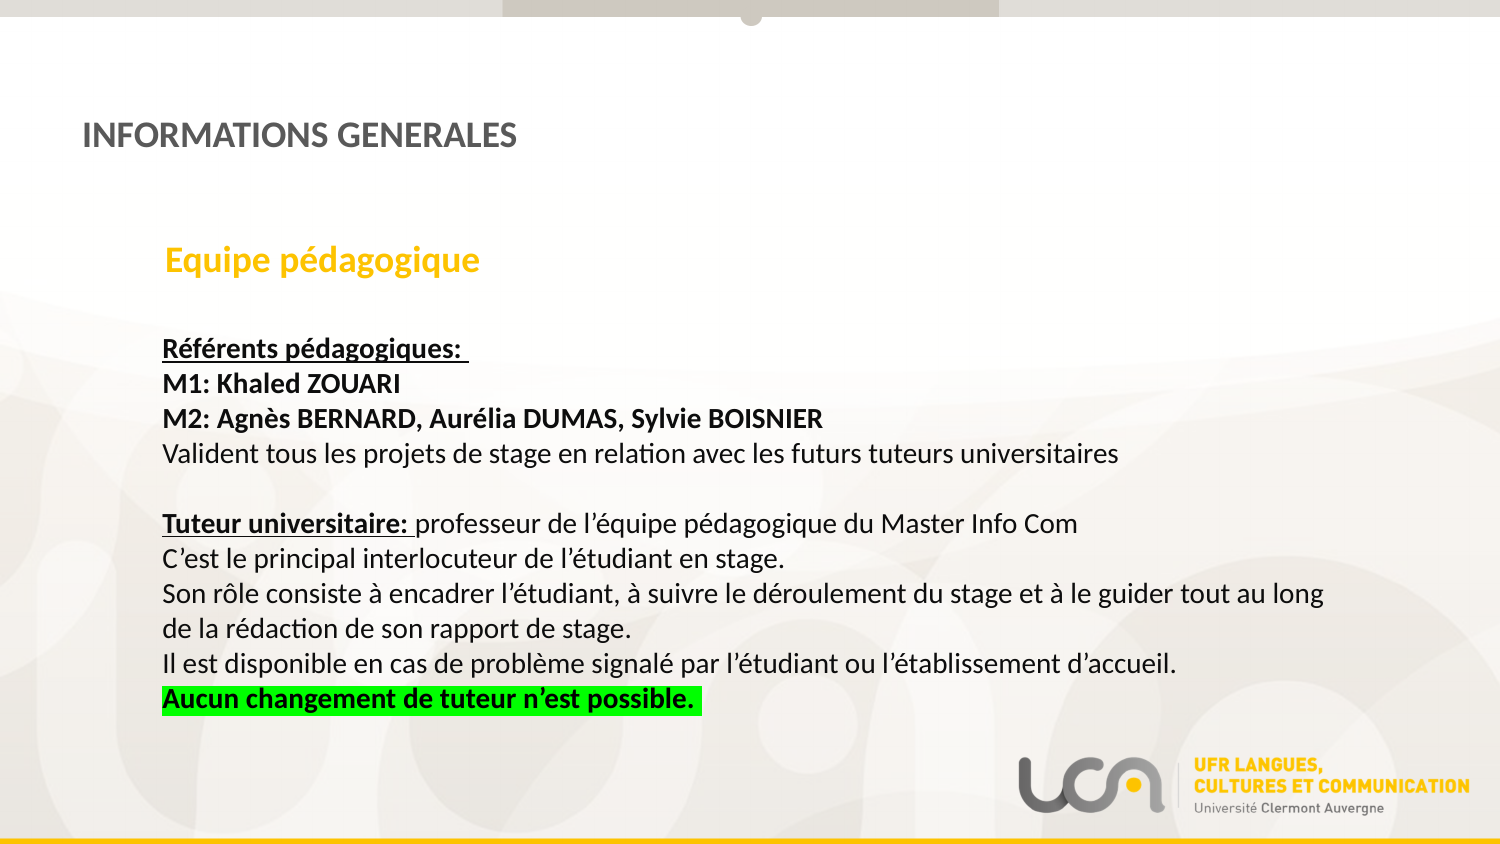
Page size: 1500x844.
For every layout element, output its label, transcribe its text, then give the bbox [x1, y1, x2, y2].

text_box Référents pédagogiques: M1: Khaled ZOUARI M2: Agnès BERNARD, Aurélia DUMAS, Sylvie BOISNIER Valident tous les projets de stage en relation avec les futurs tuteurs universitaires Tuteur universitaire: professeur de l’équipe pédagogique du Master Info Com C’est le principal interlocuteur de l’étudiant en stage. Son rôle consiste à encadrer l’étudiant, à suivre le déroulement du stage et à le guider tout au long de la rédaction de son rapport de stage. Il est disponible en cas de problème signalé par l’étudiant ou l’établissement d’accueil. Aucun changement de tuteur n’est possible. [147, 322, 1341, 722]
text_box Equipe pédagogique [150, 227, 496, 288]
picture [0, 0, 1500, 844]
text_box INFORMATIONS GENERALES [67, 102, 542, 163]
